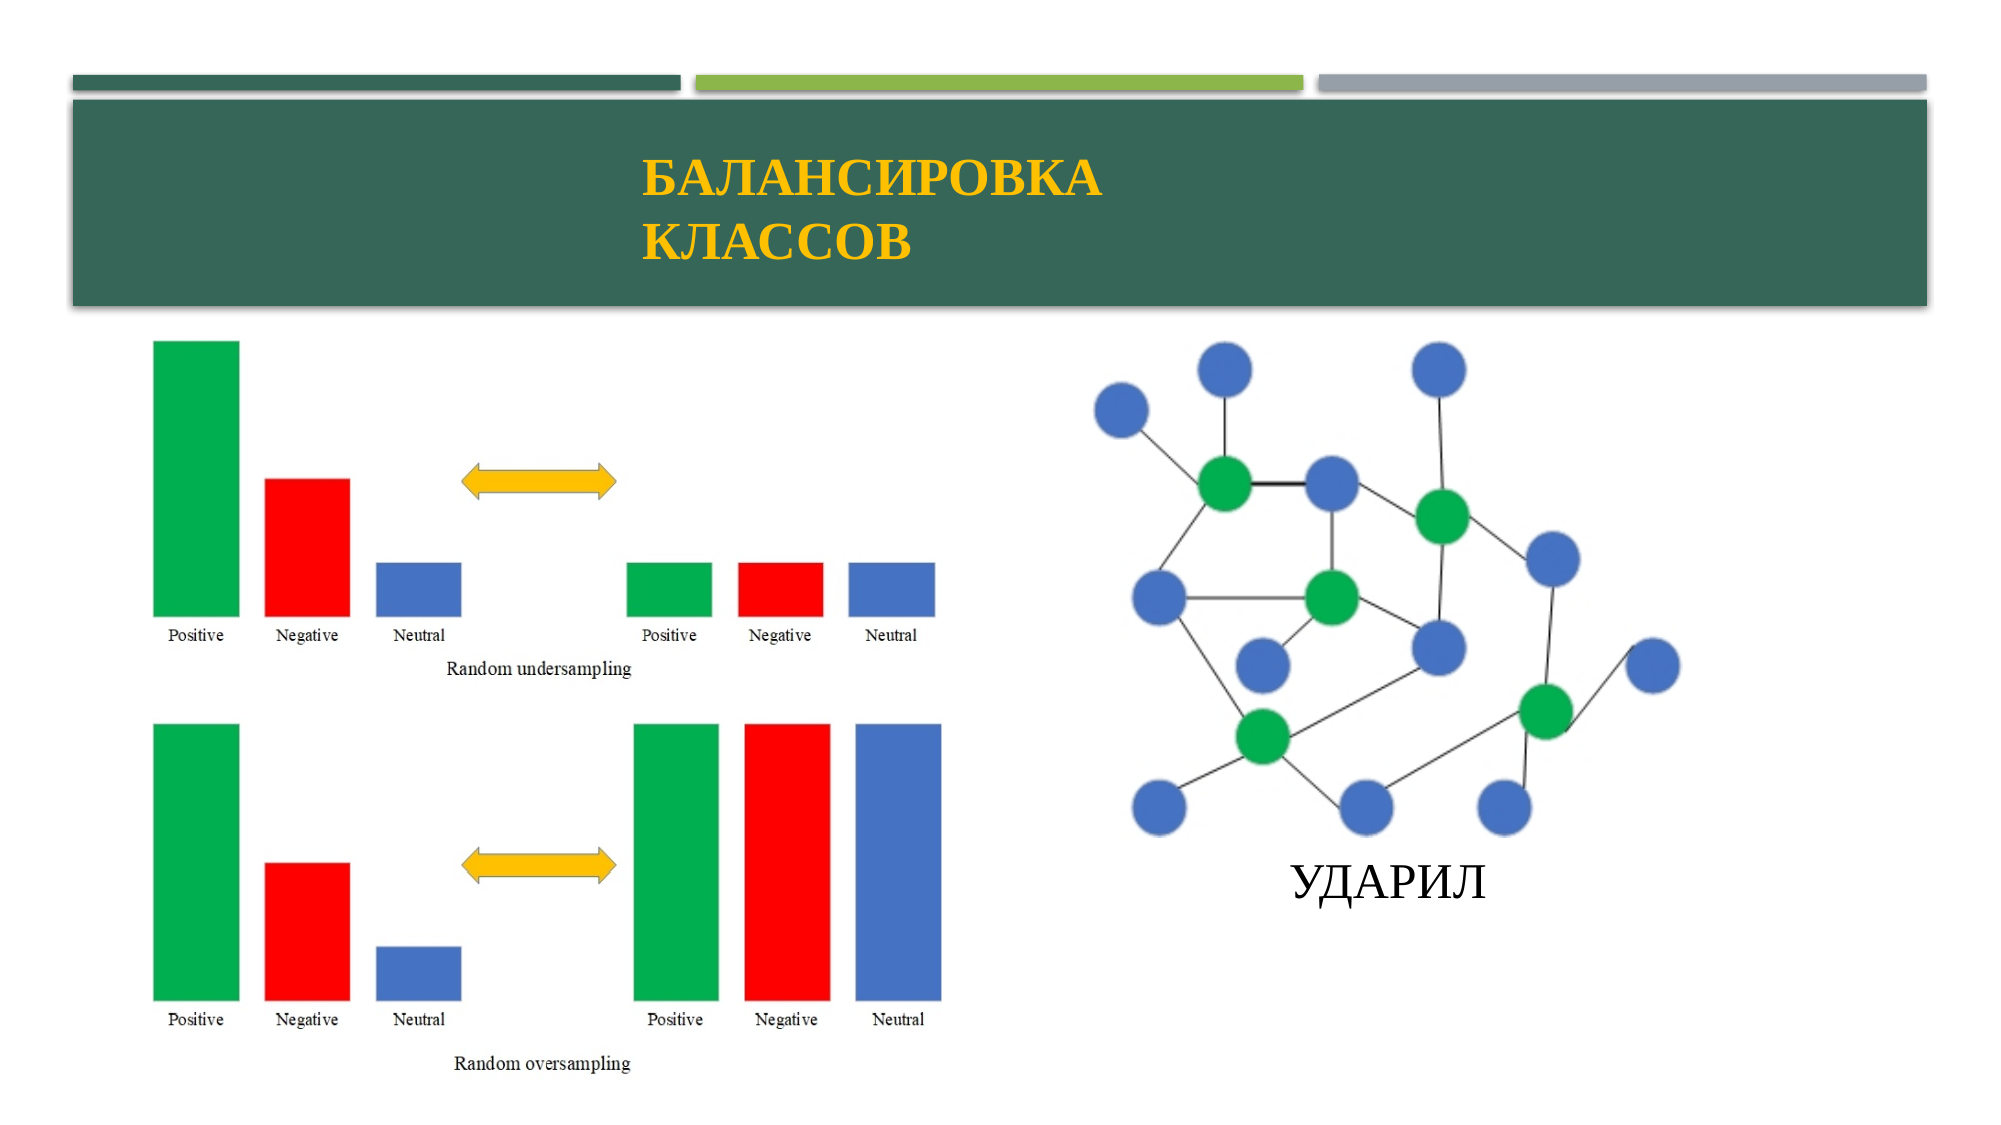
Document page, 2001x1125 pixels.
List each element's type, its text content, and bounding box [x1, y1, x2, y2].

picture [1092, 339, 1684, 839]
title Балансировка классов [622, 131, 1377, 281]
picture [151, 339, 943, 1087]
text_box УДАРИЛ [1198, 848, 1577, 918]
